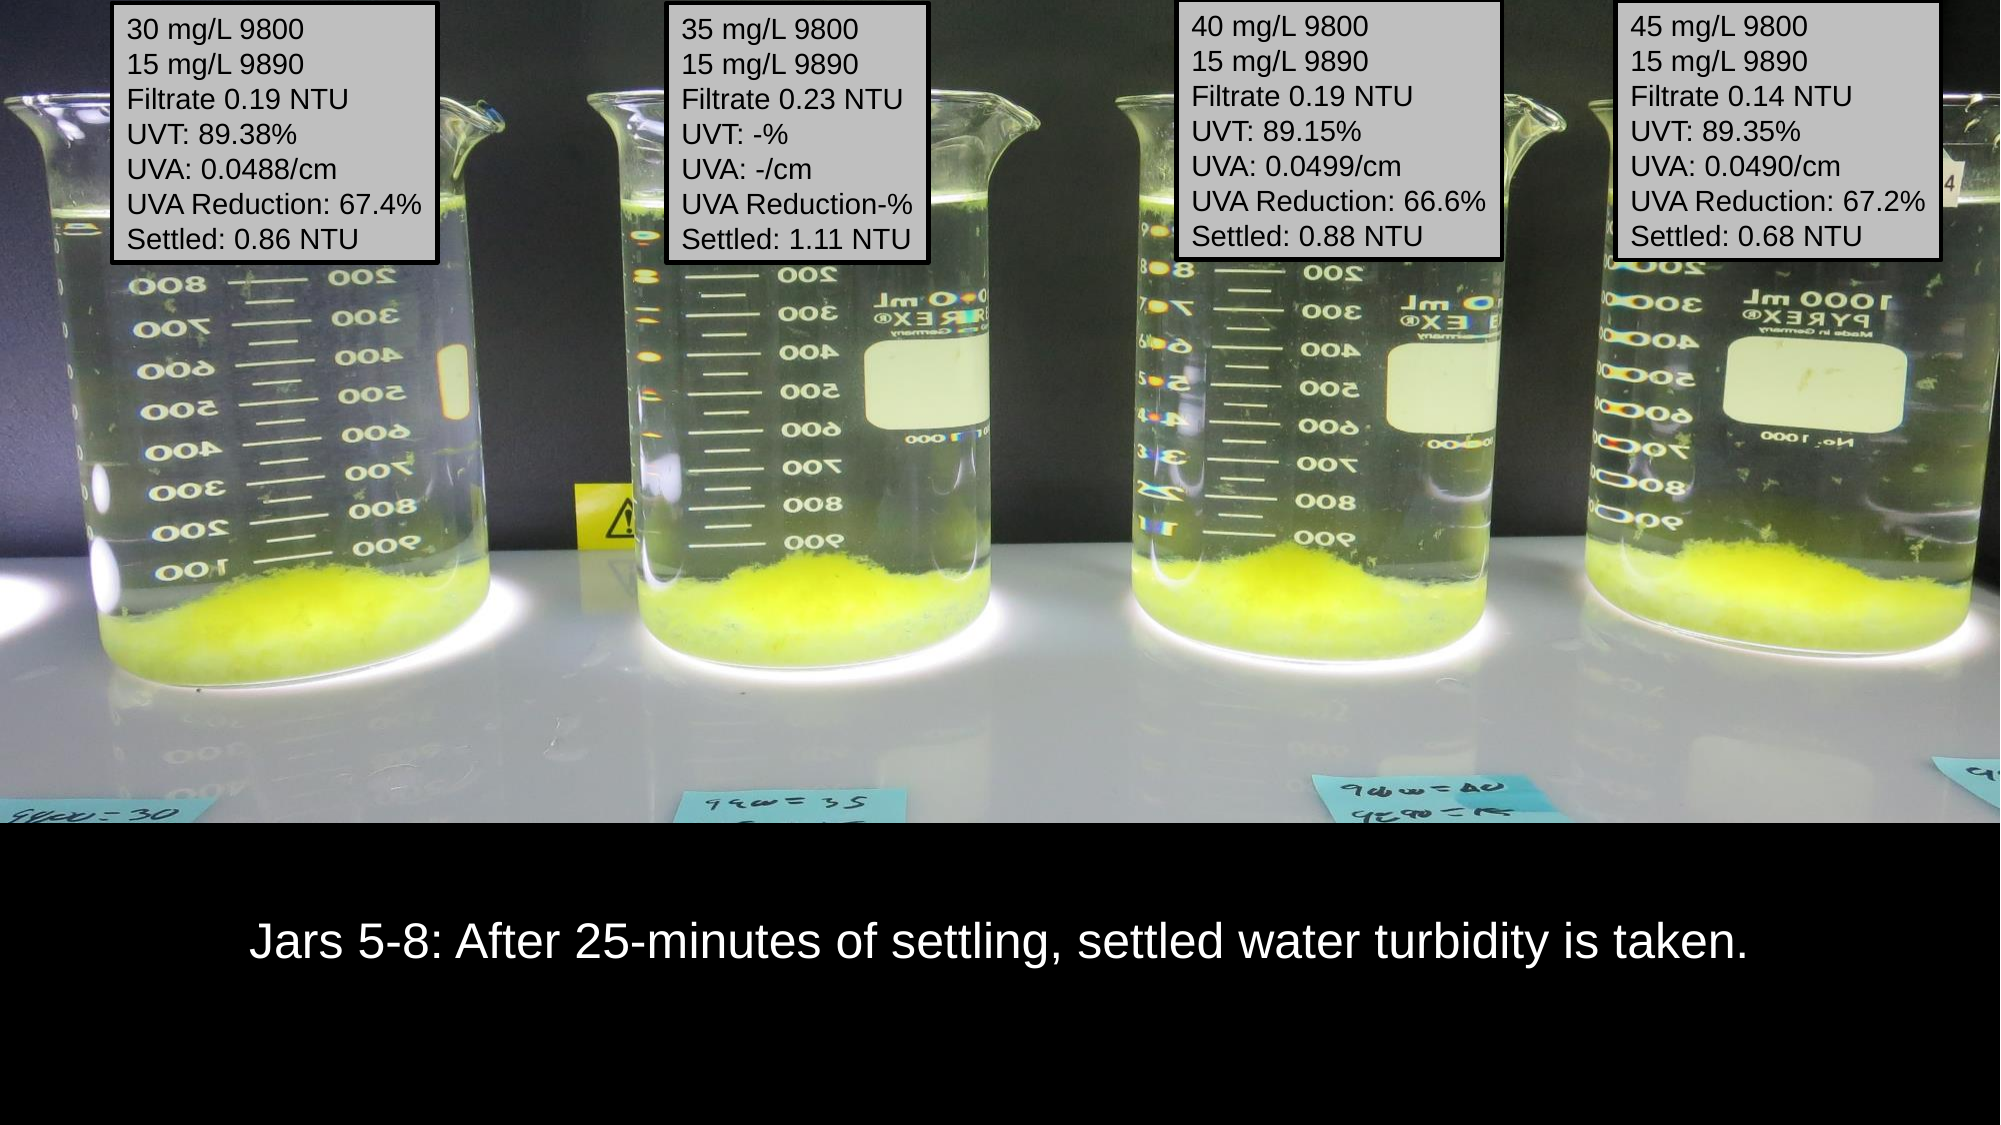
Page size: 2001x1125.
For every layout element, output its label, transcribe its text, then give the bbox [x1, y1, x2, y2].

title Jars 5-8: After 25-minutes of settling, settled water turbidity is taken. [137, 850, 1863, 1034]
text_box [0, 823, 2000, 1125]
picture [0, 0, 2000, 823]
